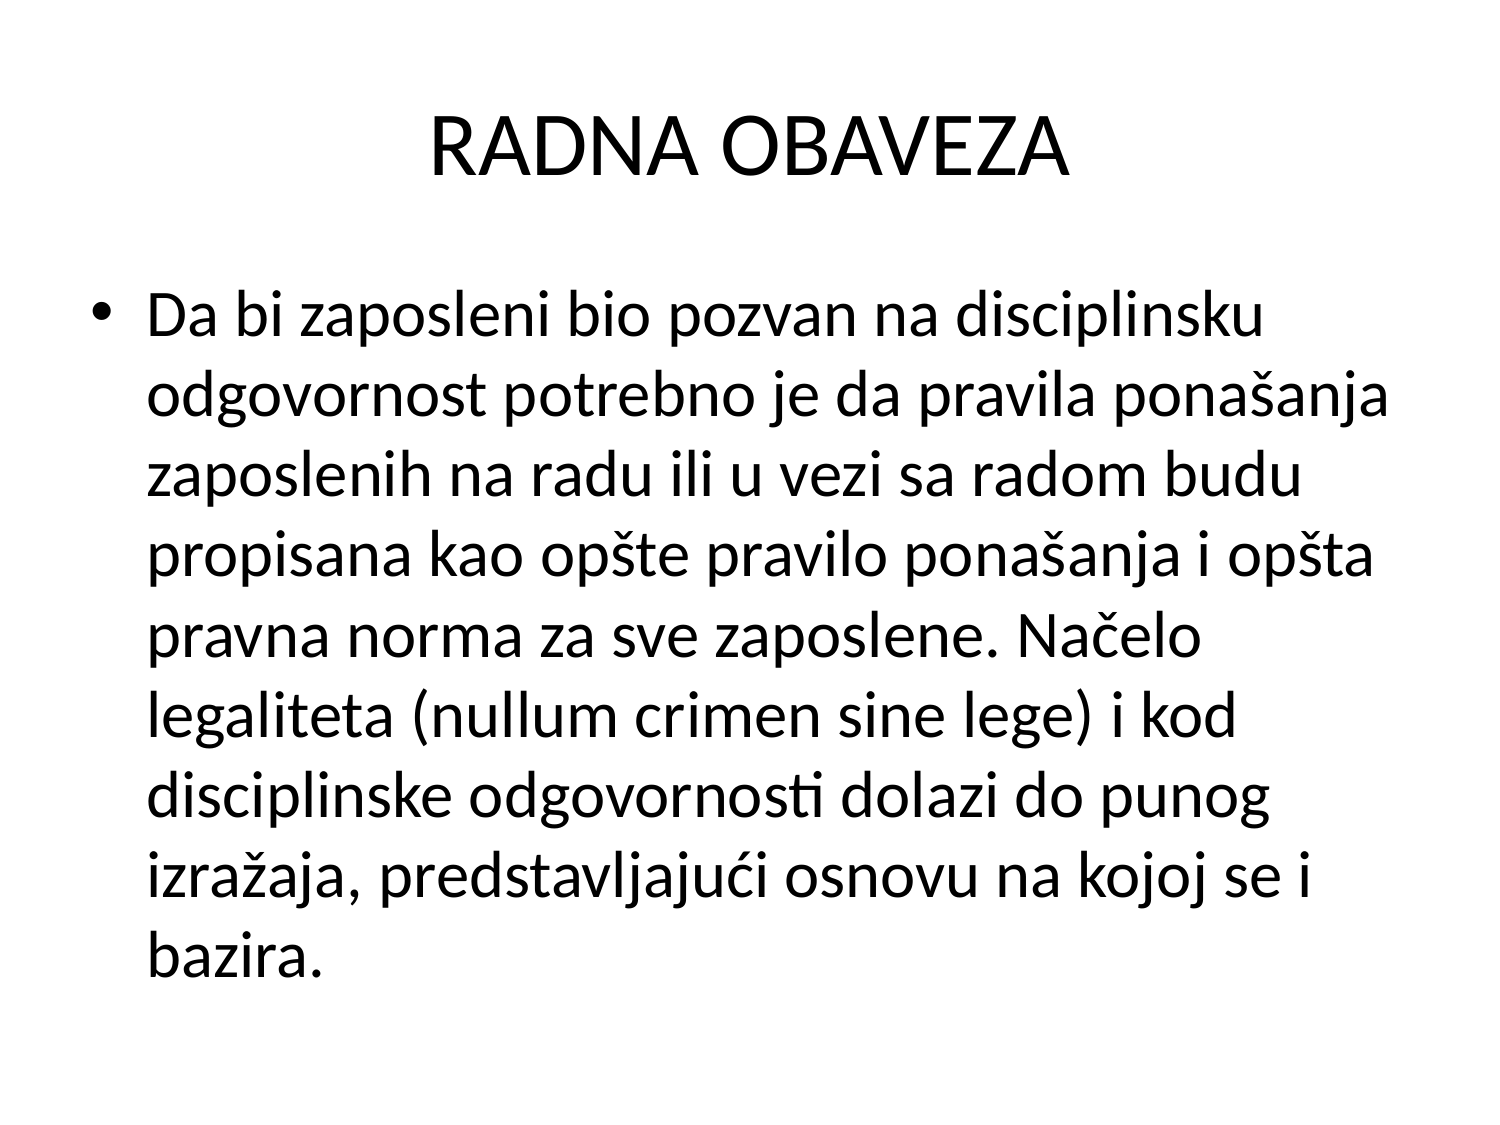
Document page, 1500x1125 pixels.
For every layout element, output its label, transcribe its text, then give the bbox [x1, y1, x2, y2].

list Da bi zaposleni bio pozvan na disciplinsku odgovornost potrebno je da pravila ponašanja zaposlenih na radu ili u vezi sa radom budu propisana kao opšte pravilo ponašanja i opšta pravna norma za sve zaposlene. Načelo legaliteta (nullum crimen sine lege) i kod disciplinske odgovornosti dolazi do punog izražaja, predstavljajući osnovu na kojoj se i bazira. [75, 262, 1425, 1005]
title RADNA OBAVEZA [75, 45, 1425, 233]
